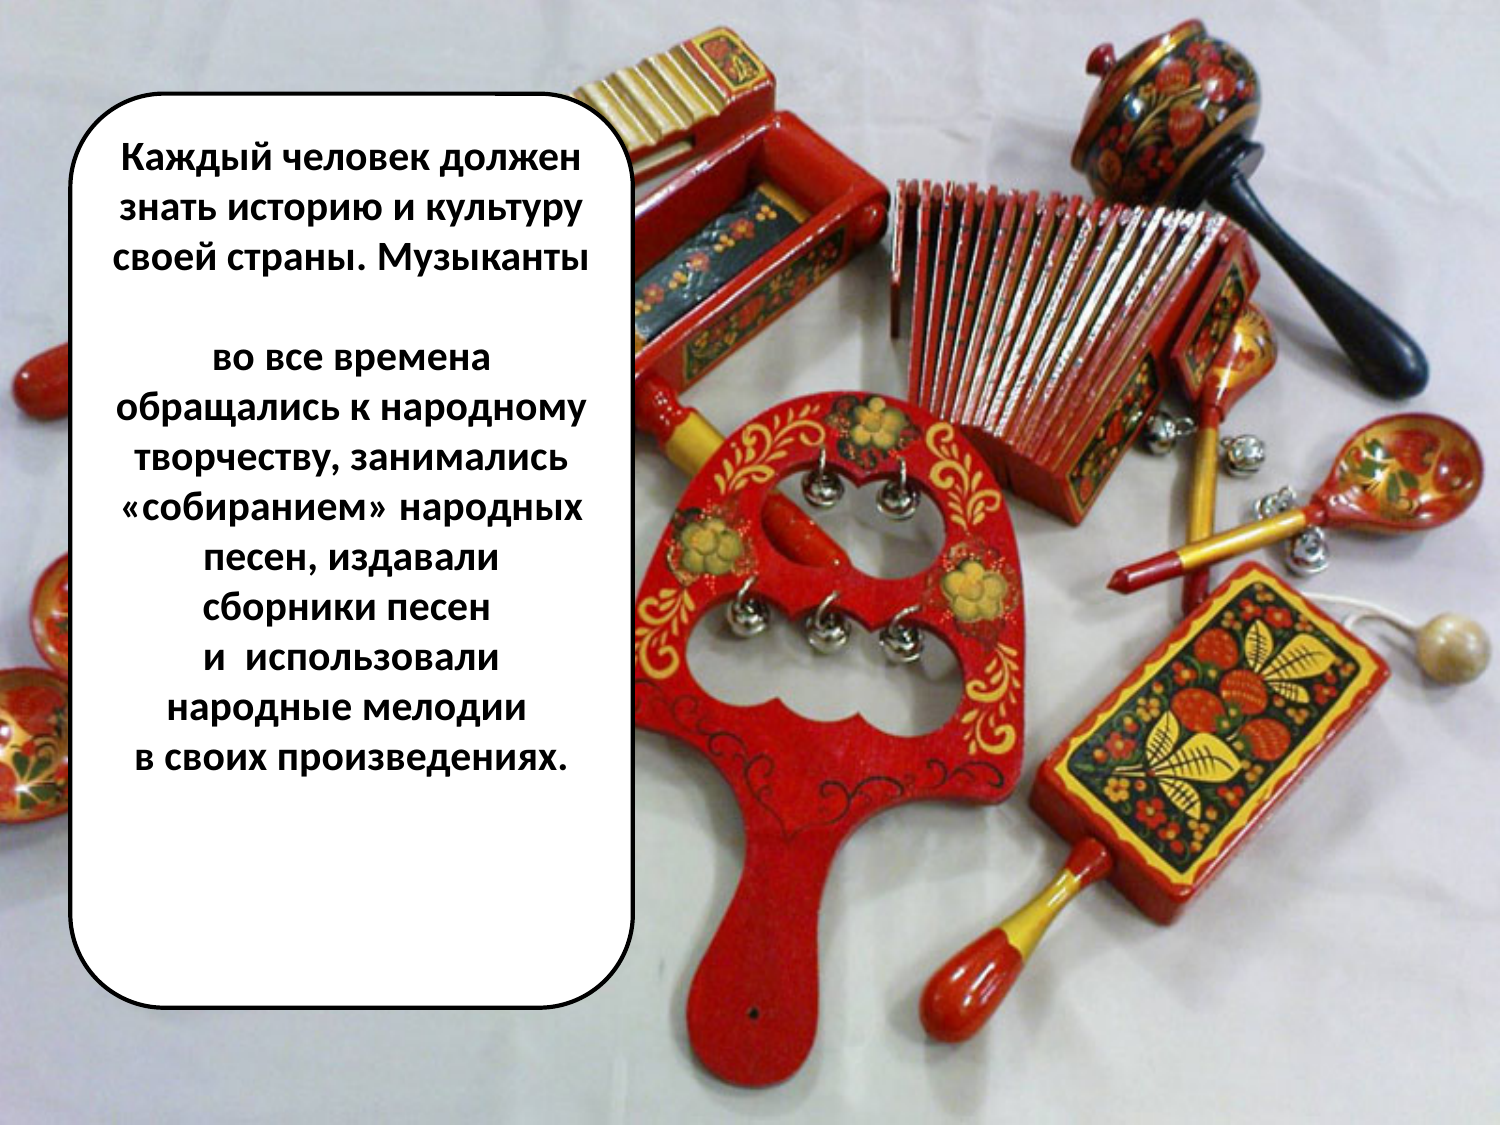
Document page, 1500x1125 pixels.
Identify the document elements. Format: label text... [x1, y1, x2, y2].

text_box Каждый человек должен знать историю и культуру своей страны. Музыканты во все времена обращались к народному творчеству, занимались «собиранием» народных песен, издавали сборники песен и использовали народные мелодии в своих произведениях. [68, 91, 635, 1010]
picture [0, 0, 1500, 1125]
